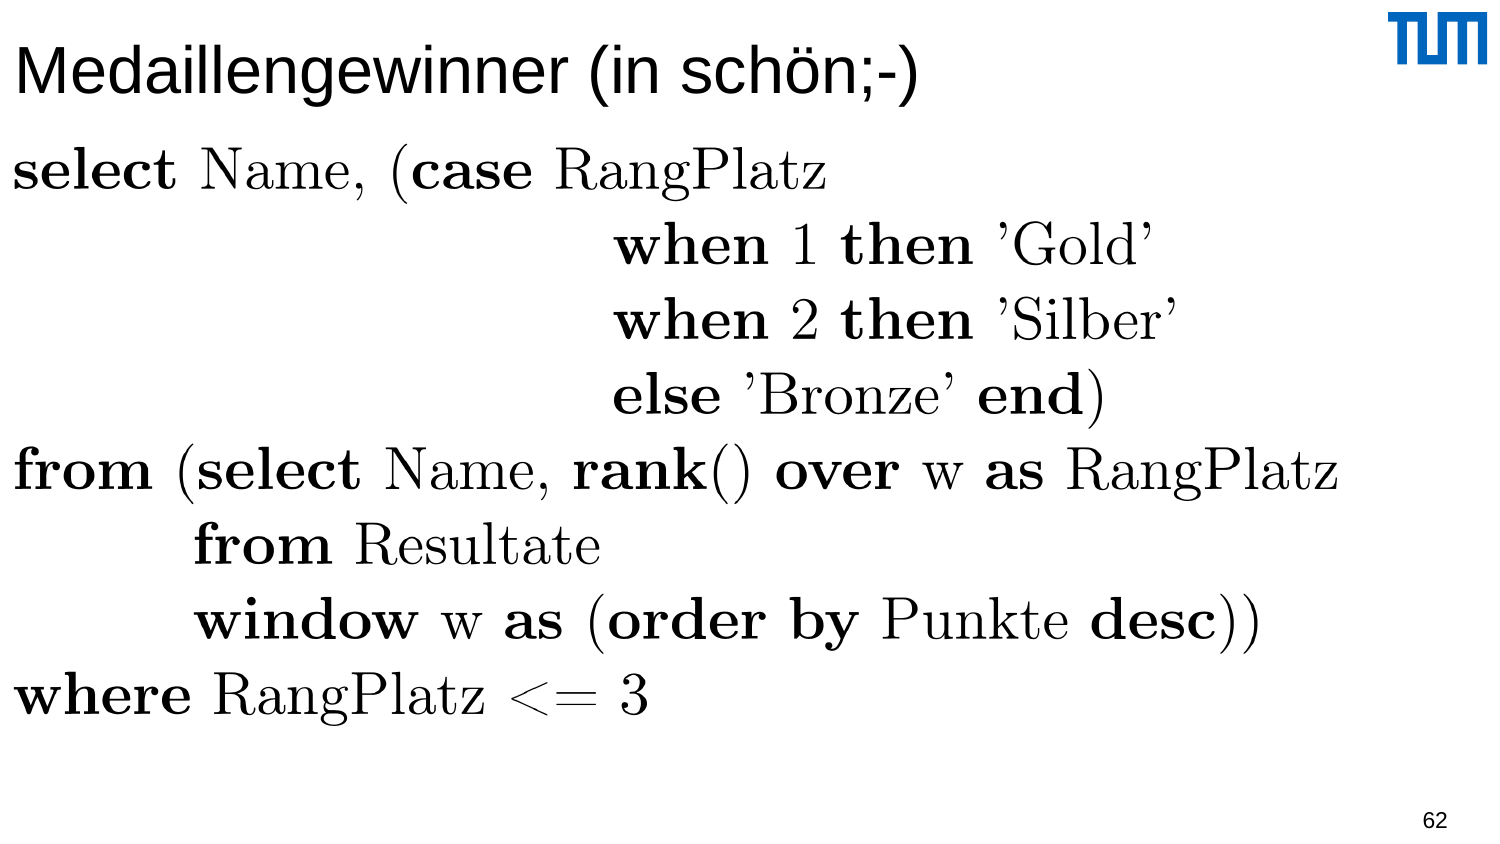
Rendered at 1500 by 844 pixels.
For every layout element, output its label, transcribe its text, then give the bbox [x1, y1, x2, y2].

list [0, 140, 1363, 727]
title Medaillengewinner (in schön;-) [0, 0, 1500, 141]
slide_number 62 [1111, 796, 1448, 842]
